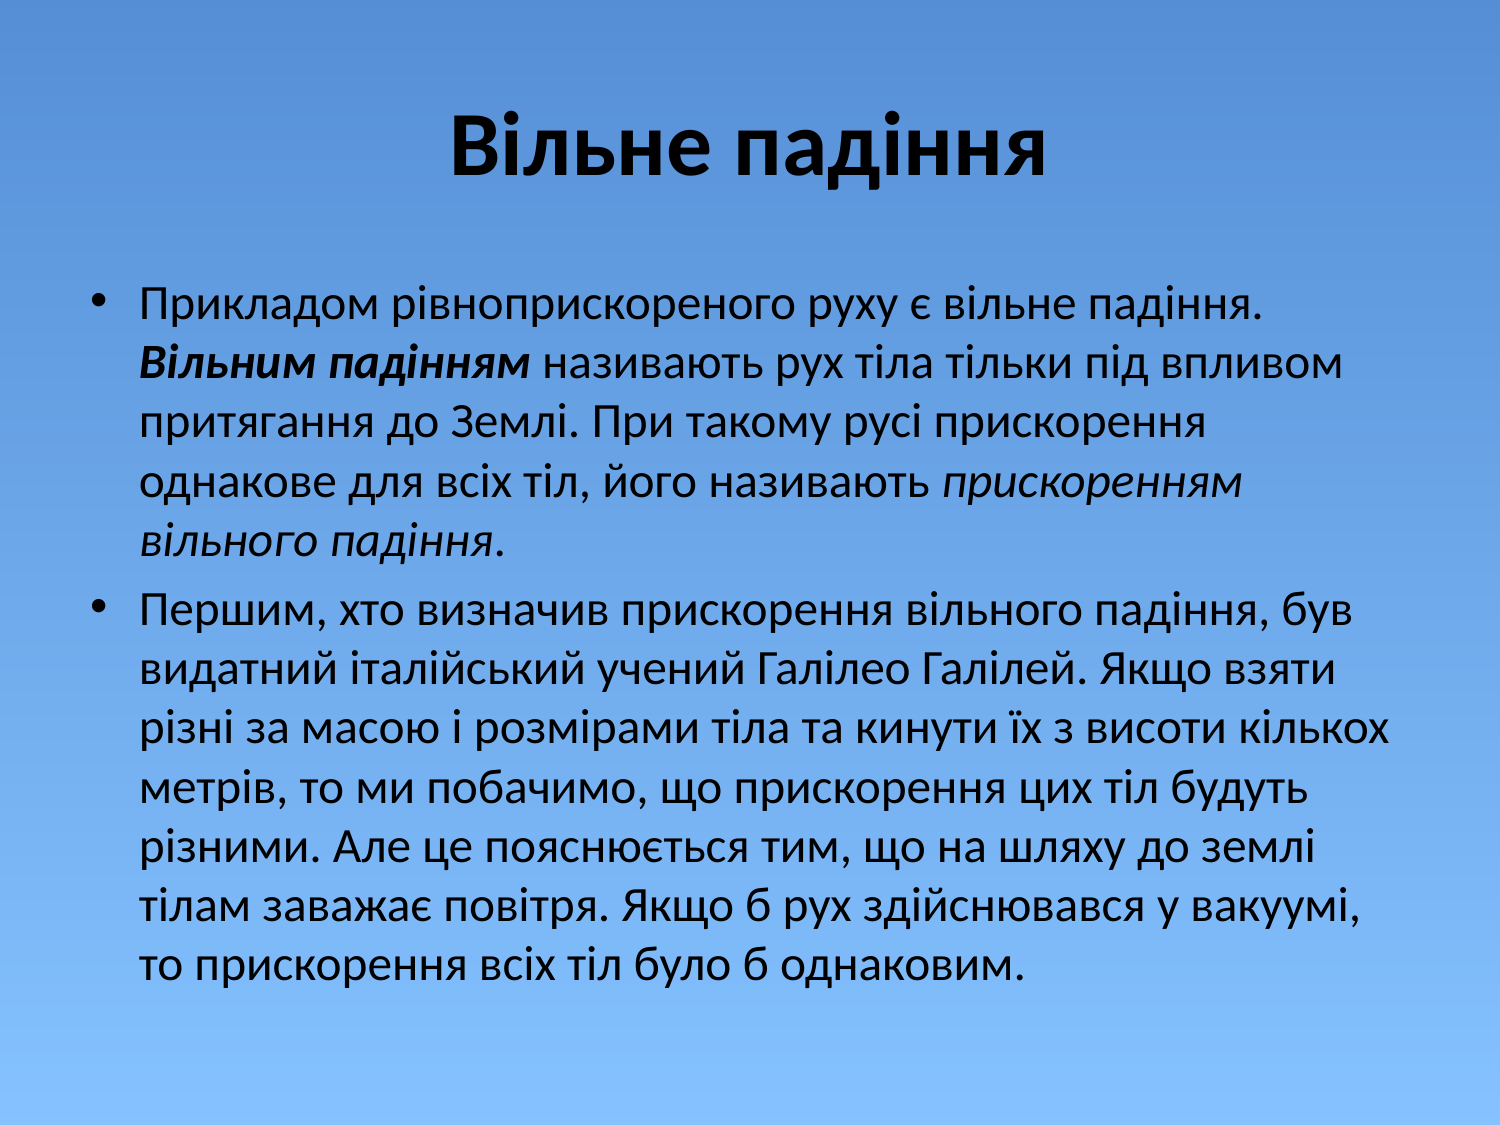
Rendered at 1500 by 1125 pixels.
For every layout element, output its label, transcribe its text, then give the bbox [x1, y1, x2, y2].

title Вільне падіння [75, 45, 1425, 233]
list Прикладом рівноприскореного руху є вільне падіння. Вільним падінням називають рух тіла тільки під впливом притягання до Землі. При такому русі прискорення однакове для всіх тіл, його називають прискоренням вільного падіння. Першим, хто визначив прискорення вільного падіння, був видатний італійський учений Галілео Галілей. Якщо взяти різні за масою і розмірами тіла та кинути їх з висоти кількох метрів, то ми побачимо, що прискорення цих тіл будуть різними. Але це пояснюється тим, що на шляху до землі тілам заважає повітря. Якщо б рух здійснювався у вакуумі, то прискорення всіх тіл було б однаковим. [75, 262, 1425, 1005]
